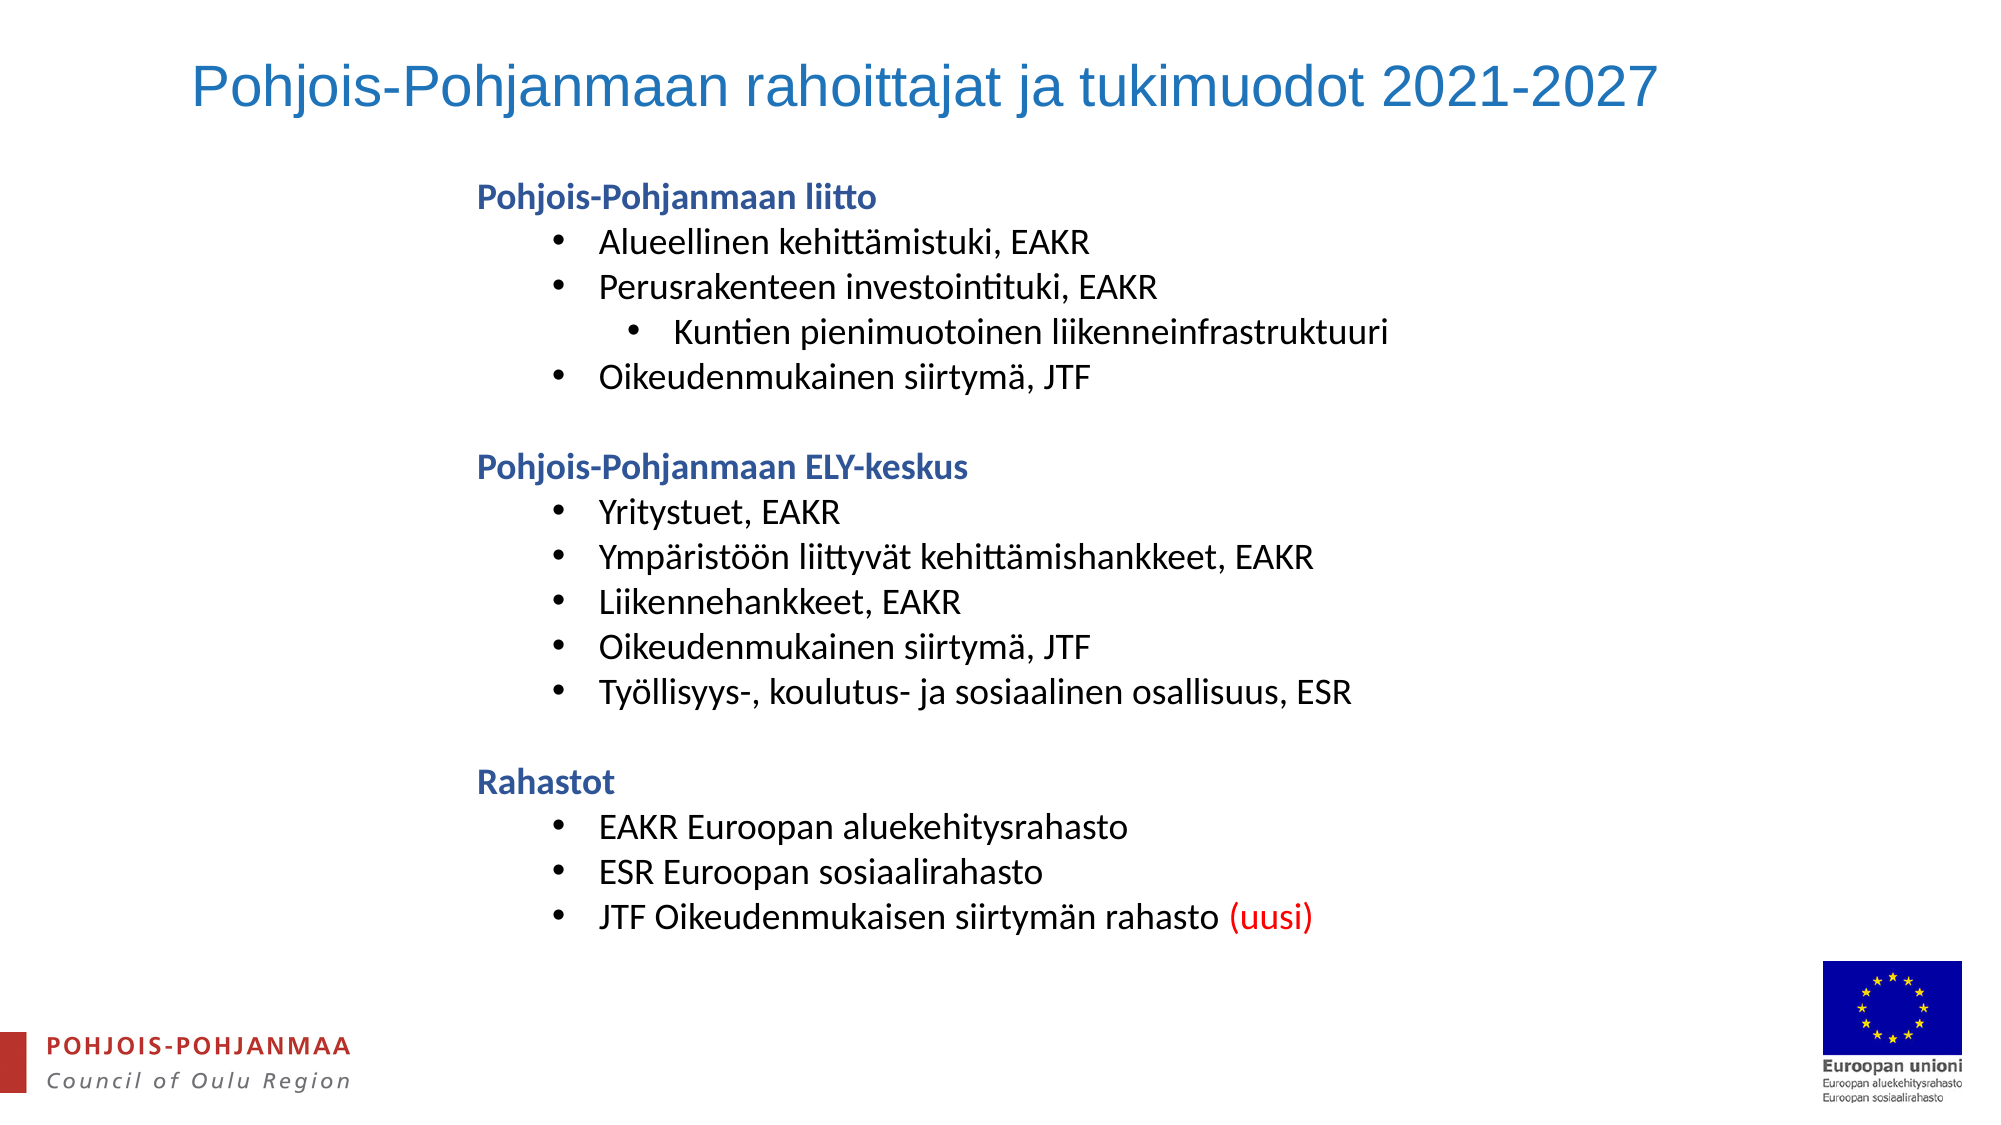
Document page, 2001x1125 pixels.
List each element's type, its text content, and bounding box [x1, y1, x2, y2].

text_box Pohjois-Pohjanmaan liitto Alueellinen kehittämistuki, EAKR Perusrakenteen investointituki, EAKR Kuntien pienimuotoinen liikenneinfrastruktuuri Oikeudenmukainen siirtymä, JTF Pohjois-Pohjanmaan ELY-keskus Yritystuet, EAKR Ympäristöön liittyvät kehittämishankkeet, EAKR Liikennehankkeet, EAKR Oikeudenmukainen siirtymä, JTF Työllisyys-, koulutus- ja sosiaalinen osallisuus, ESR Rahastot EAKR Euroopan aluekehitysrahasto ESR Euroopan sosiaalirahasto JTF Oikeudenmukaisen siirtymän rahasto (uusi) [462, 164, 1427, 1035]
picture [1823, 961, 1962, 1103]
text_box Pohjois-Pohjanmaan rahoittajat ja tukimuodot 2021-2027 [176, 36, 1713, 140]
picture [0, 1032, 350, 1093]
